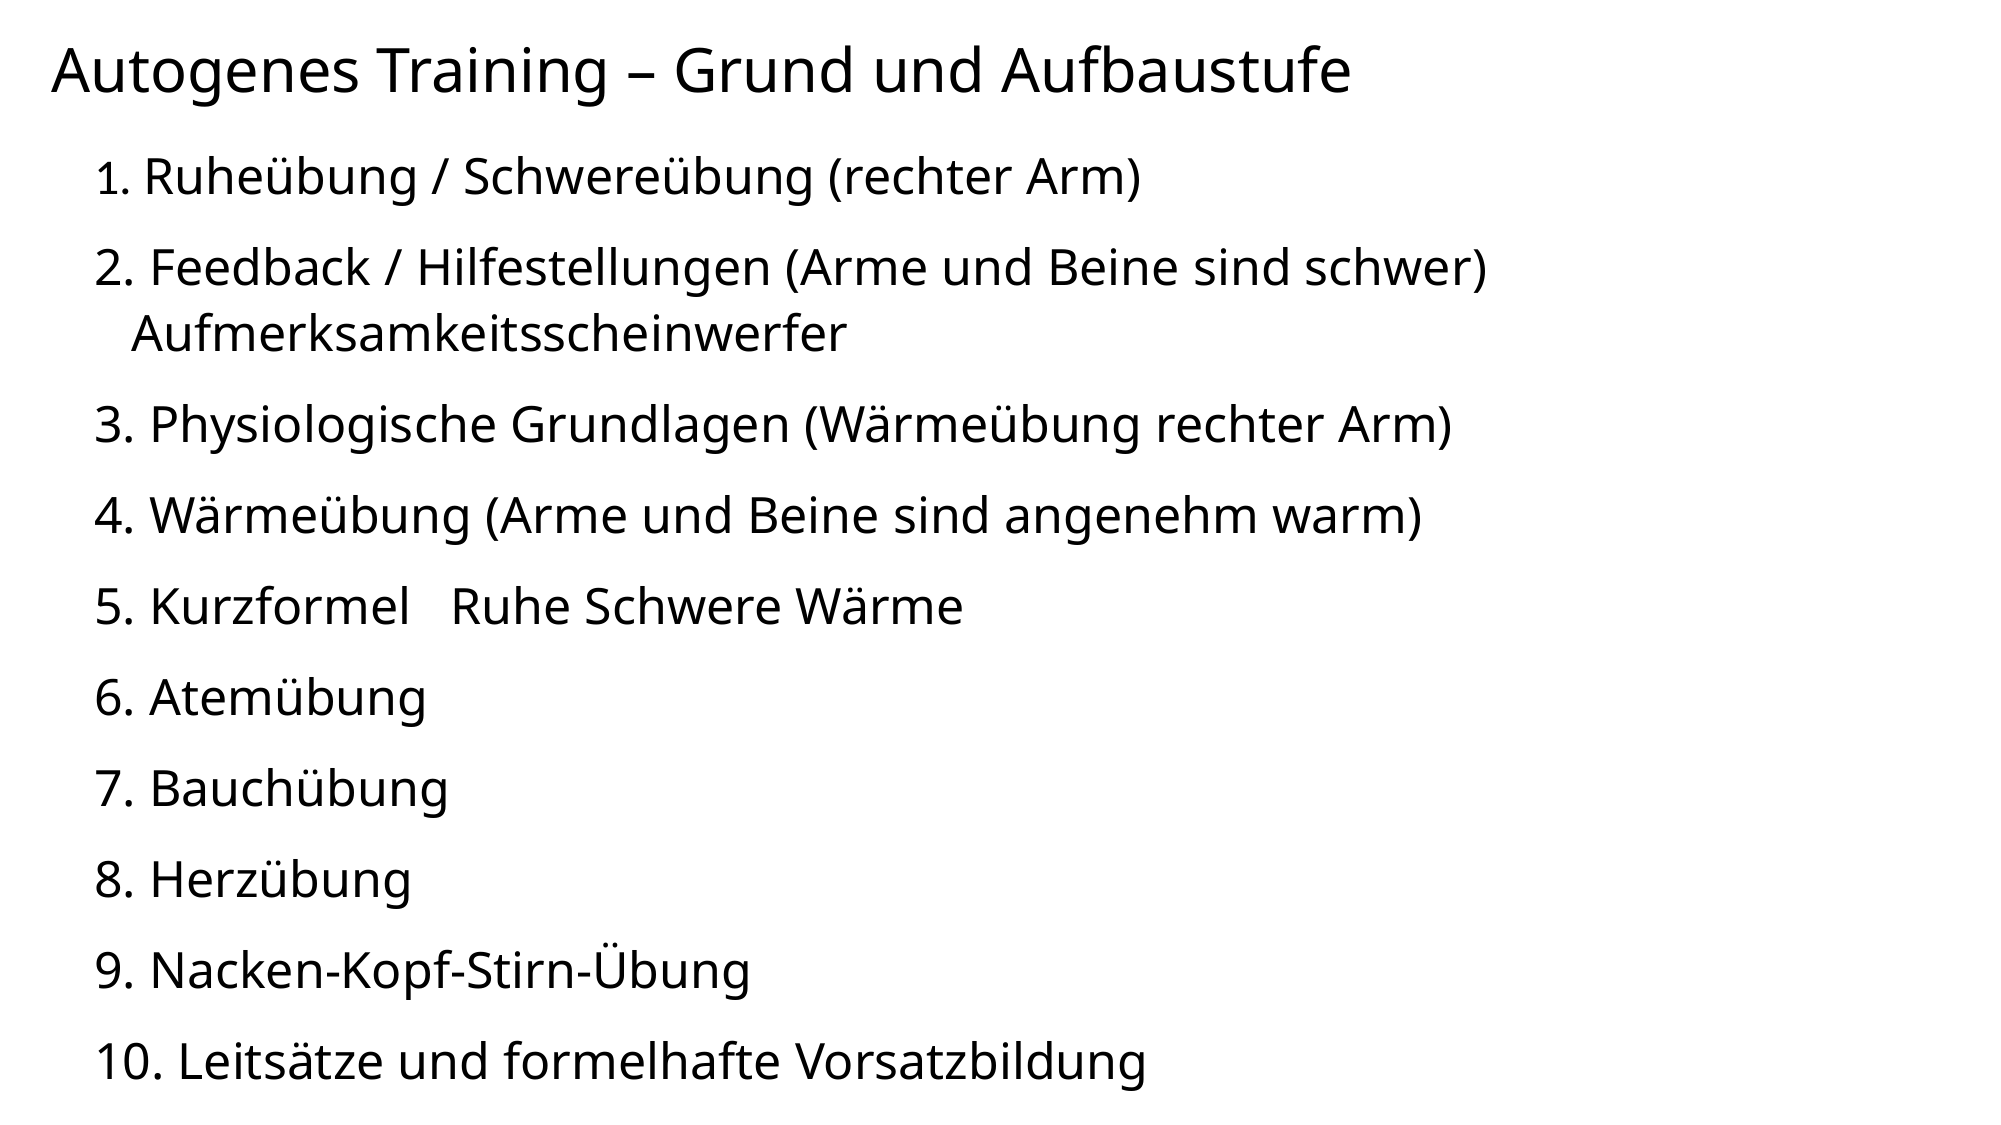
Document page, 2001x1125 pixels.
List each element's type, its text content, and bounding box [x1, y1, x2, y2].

title Autogenes Training – Grund und Aufbaustufe [36, 23, 1387, 122]
list 1. Ruheübung / Schwereübung (rechter Arm) 2. Feedback / Hilfestellungen (Arme und Beine sind schwer) Aufmerksamkeitsscheinwerfer 3. Physiologische Grundlagen (Wärmeübung rechter Arm) 4. Wärmeübung (Arme und Beine sind angenehm warm) 5. Kurzformel Ruhe Schwere Wärme 6. Atemübung 7. Bauchübung 8. Herzübung 9. Nacken-Kopf-Stirn-Übung 10. Leitsätze und formelhafte Vorsatzbildung [79, 131, 2000, 1125]
